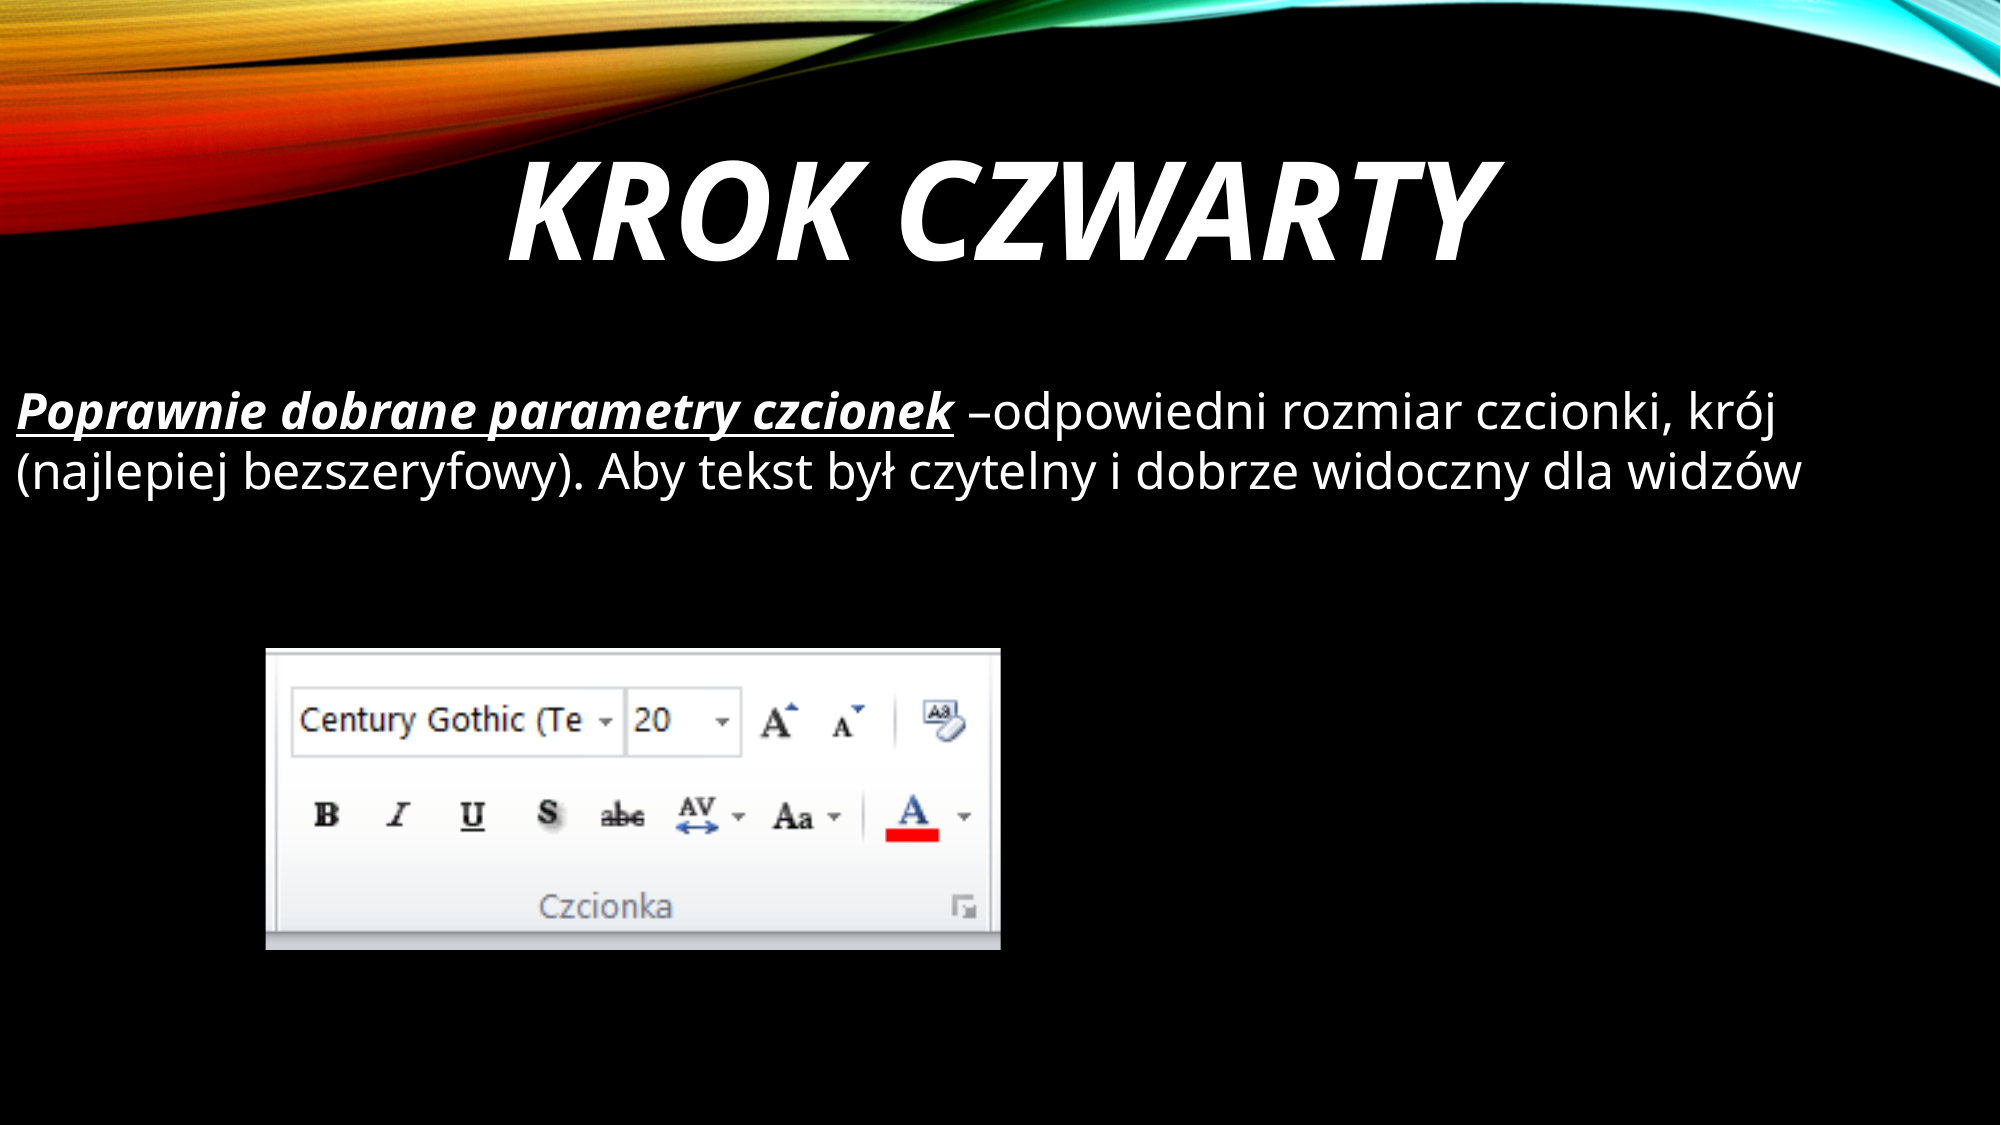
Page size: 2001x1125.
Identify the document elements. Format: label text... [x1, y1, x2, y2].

picture [265, 647, 1002, 950]
picture [0, 0, 2000, 115]
text_box KROK CZWARTY [0, 115, 2000, 296]
text_box Poprawnie dobrane parametry czcionek –odpowiedni rozmiar czcionki, krój (najlepiej bezszeryfowy). Aby tekst był czytelny i dobrze widoczny dla widzów [1, 372, 2000, 508]
